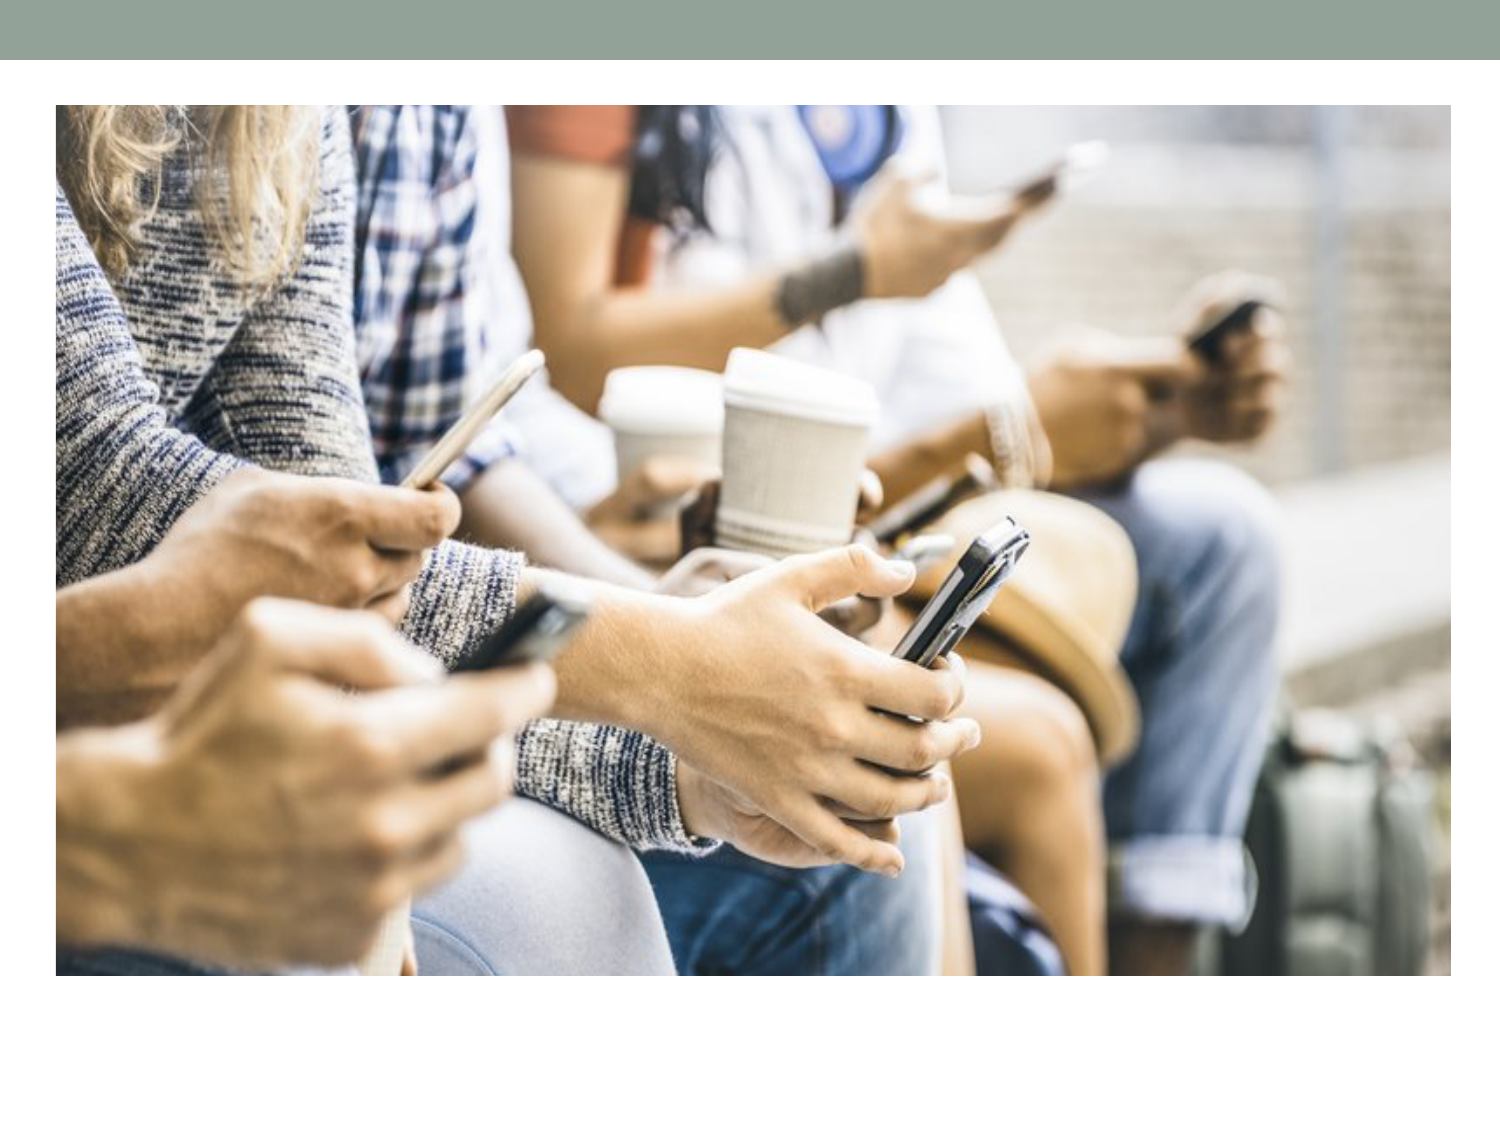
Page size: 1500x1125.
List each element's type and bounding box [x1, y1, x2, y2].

list [55, 105, 1452, 976]
